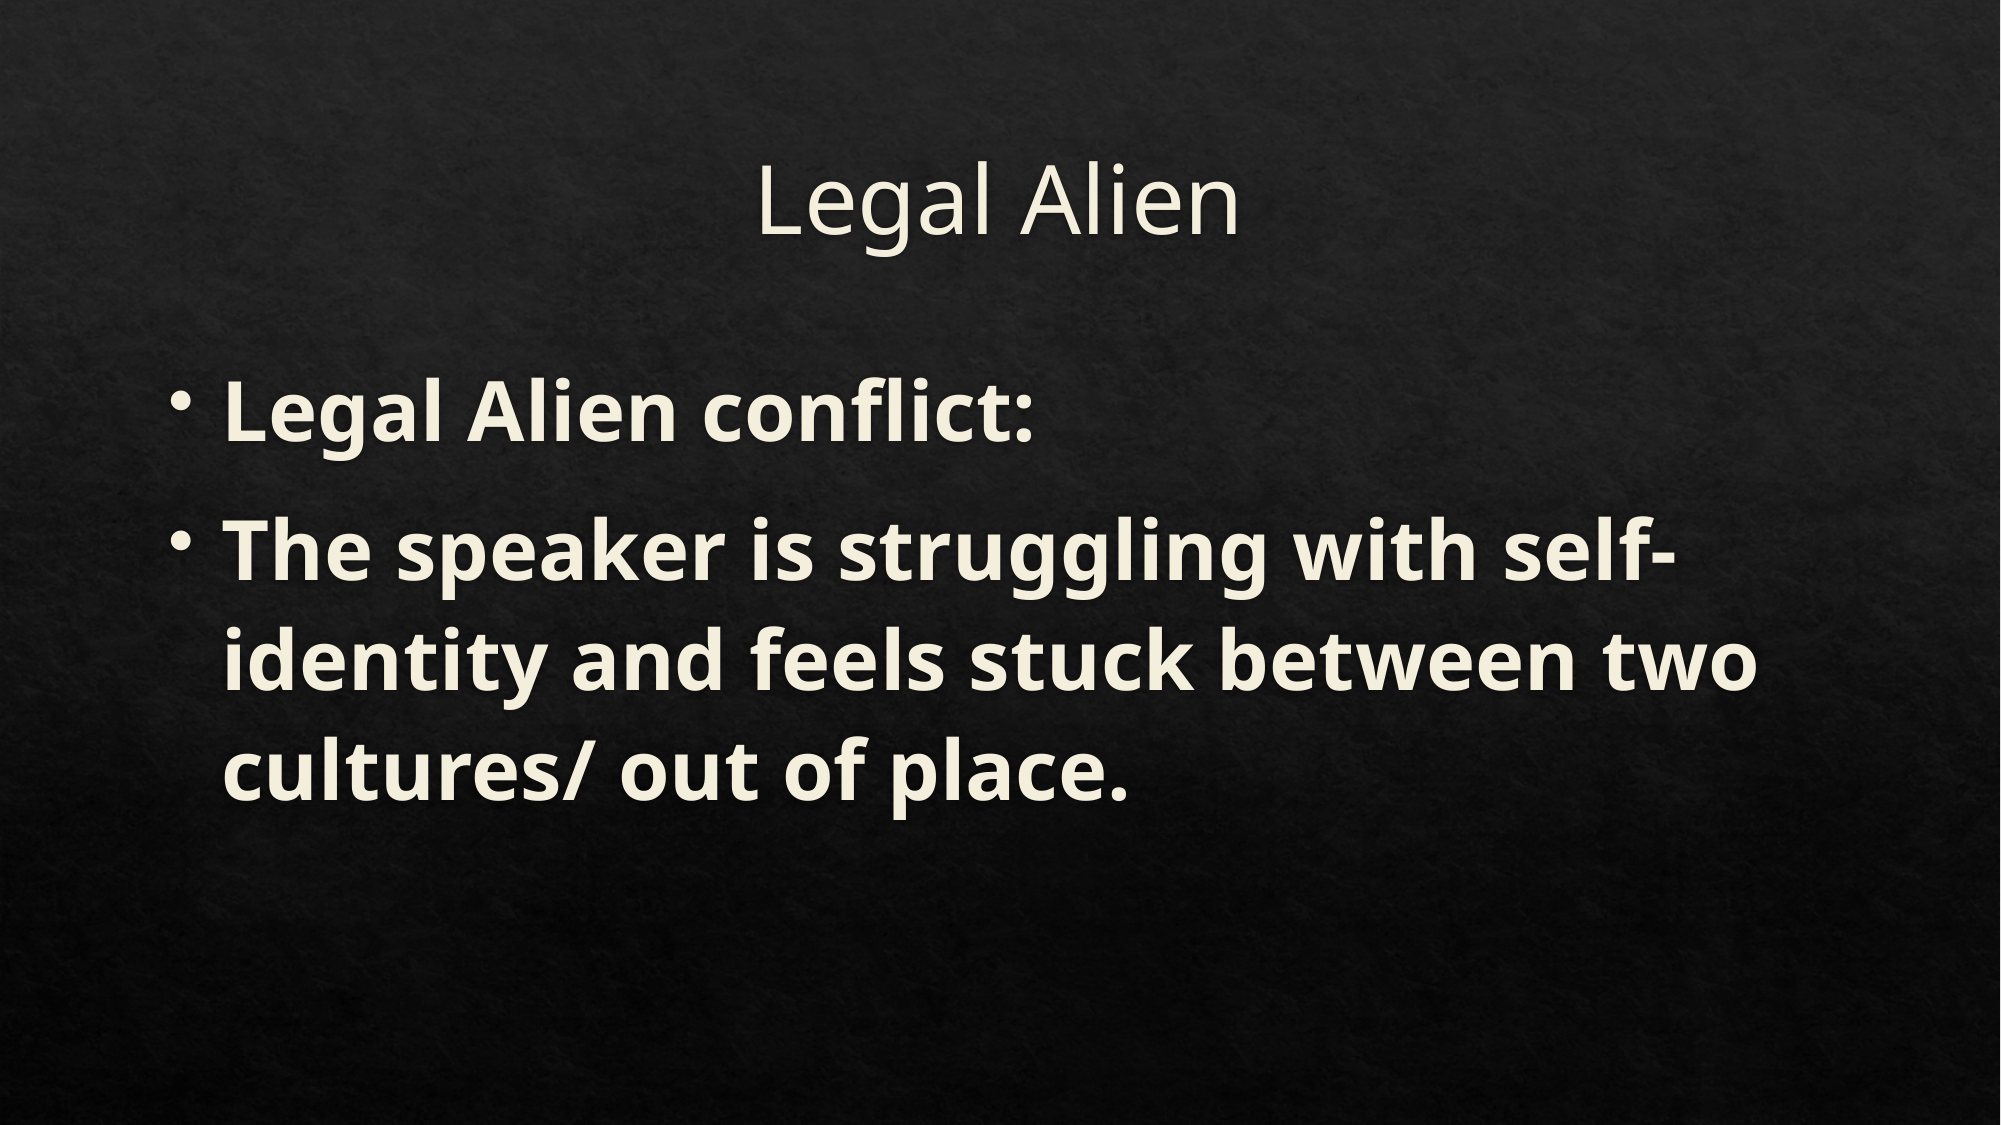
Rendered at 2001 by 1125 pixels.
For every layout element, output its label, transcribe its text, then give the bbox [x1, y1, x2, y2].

list Legal Alien conflict: The speaker is struggling with self-identity and feels stuck between two cultures/ out of place. [149, 340, 1849, 950]
title Legal Alien [149, 99, 1849, 307]
